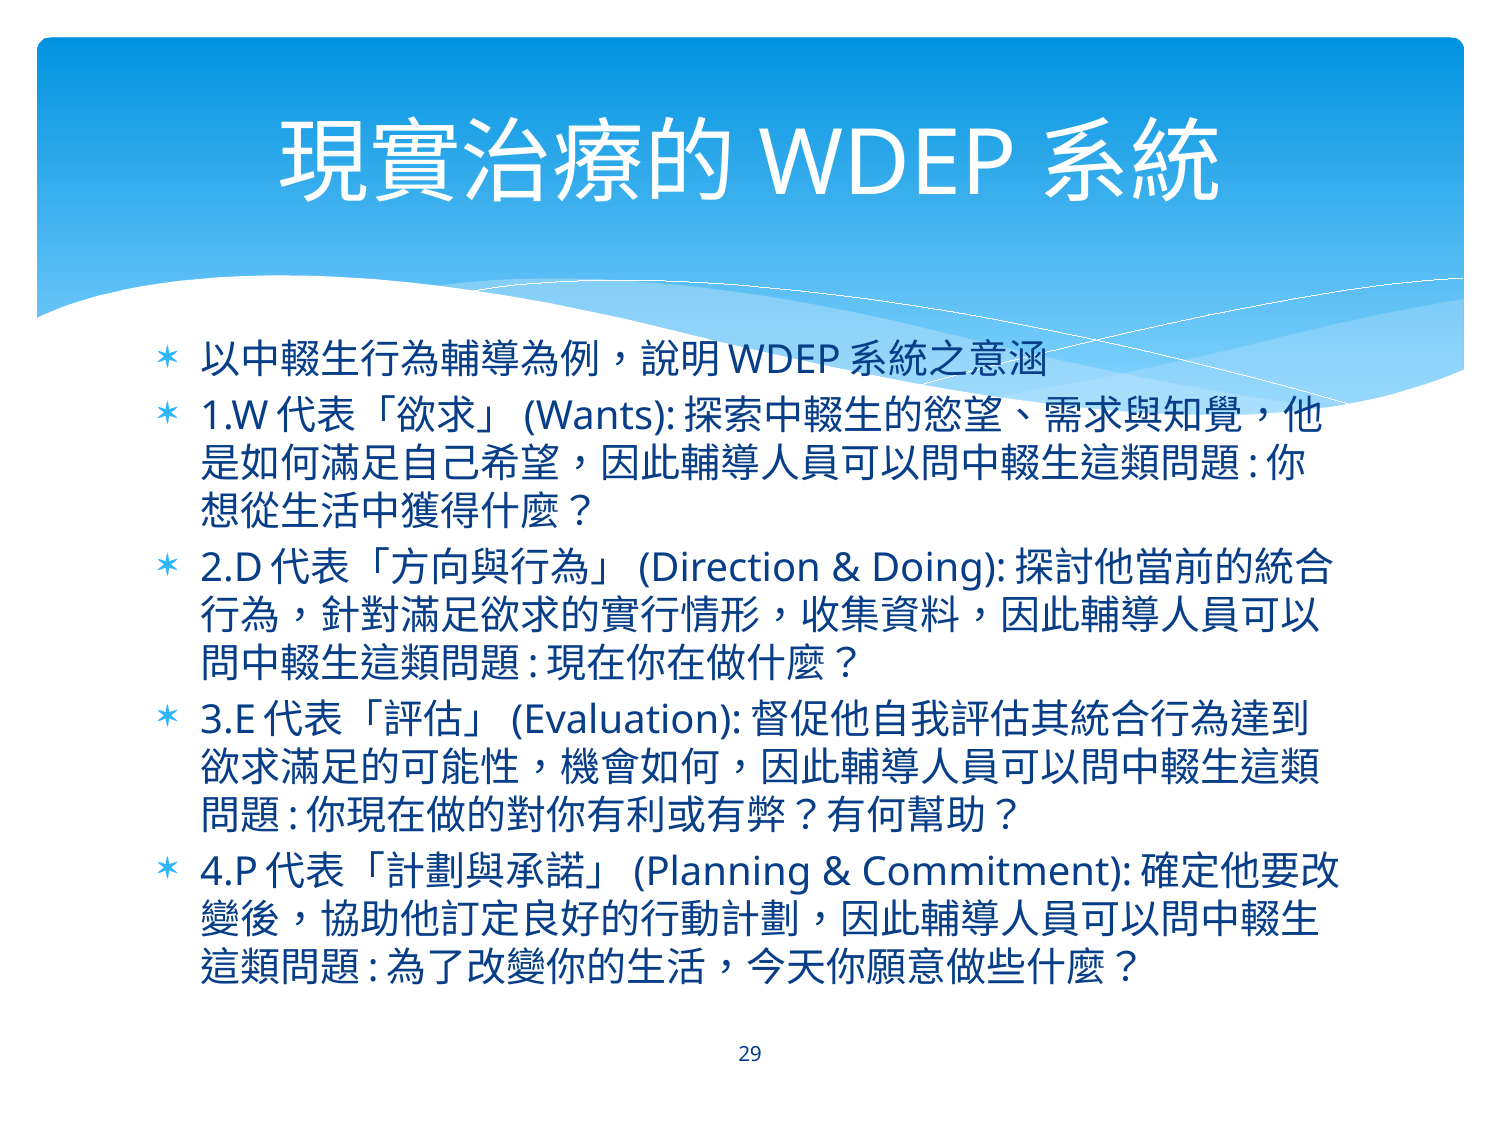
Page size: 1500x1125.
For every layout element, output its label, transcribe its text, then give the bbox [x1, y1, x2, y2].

slide_number 29 [654, 1025, 846, 1086]
list 以中輟生行為輔導為例，說明WDEP系統之意涵 1.W代表「欲求」(Wants):探索中輟生的慾望、需求與知覺，他是如何滿足自己希望，因此輔導人員可以問中輟生這類問題:你想從生活中獲得什麼？ 2.D代表「方向與行為」(Direction & Doing):探討他當前的統合行為，針對滿足欲求的實行情形，收集資料，因此輔導人員可以問中輟生這類問題:現在你在做什麼？ 3.E代表「評估」(Evaluation):督促他自我評估其統合行為達到欲求滿足的可能性，機會如何，因此輔導人員可以問中輟生這類問題:你現在做的對你有利或有弊？有何幫助？ 4.P代表「計劃與承諾」(Planning & Commitment):確定他要改變後，協助他訂定良好的行動計劃，因此輔導人員可以問中輟生這類問題:為了改變你的生活，今天你願意做些什麼？ [142, 326, 1359, 1006]
title 現實治療的WDEP系統 [74, 55, 1426, 262]
